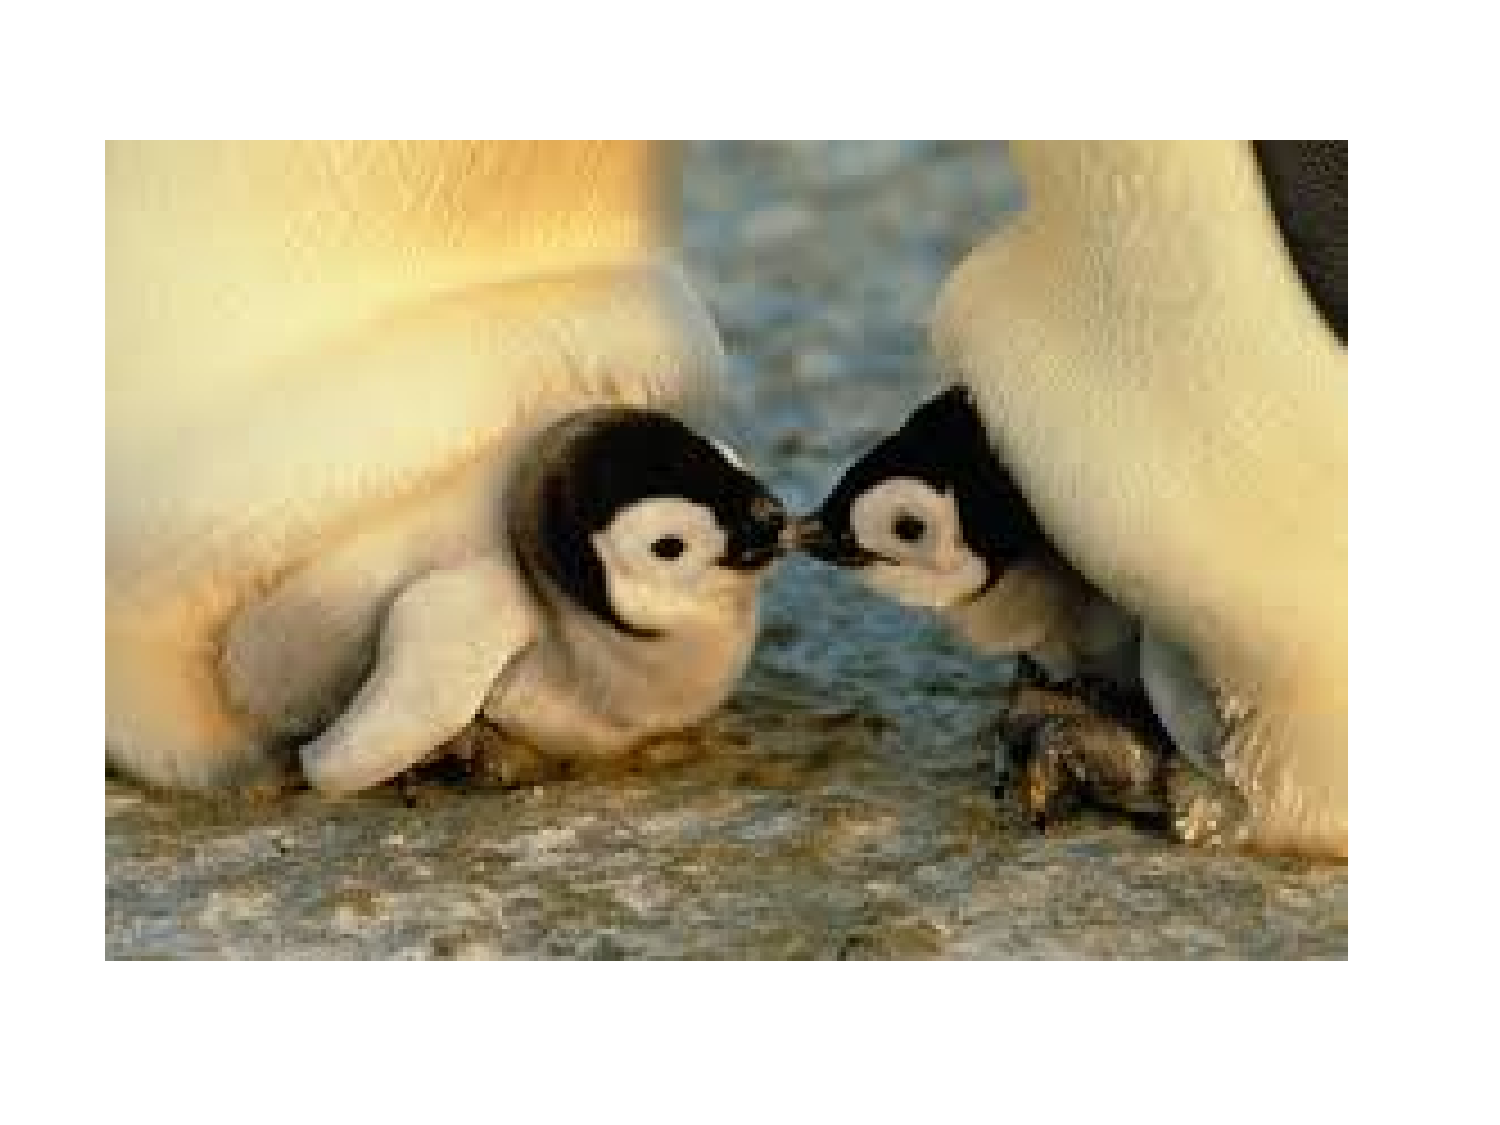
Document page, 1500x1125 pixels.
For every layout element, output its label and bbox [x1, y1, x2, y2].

picture [105, 140, 1348, 962]
